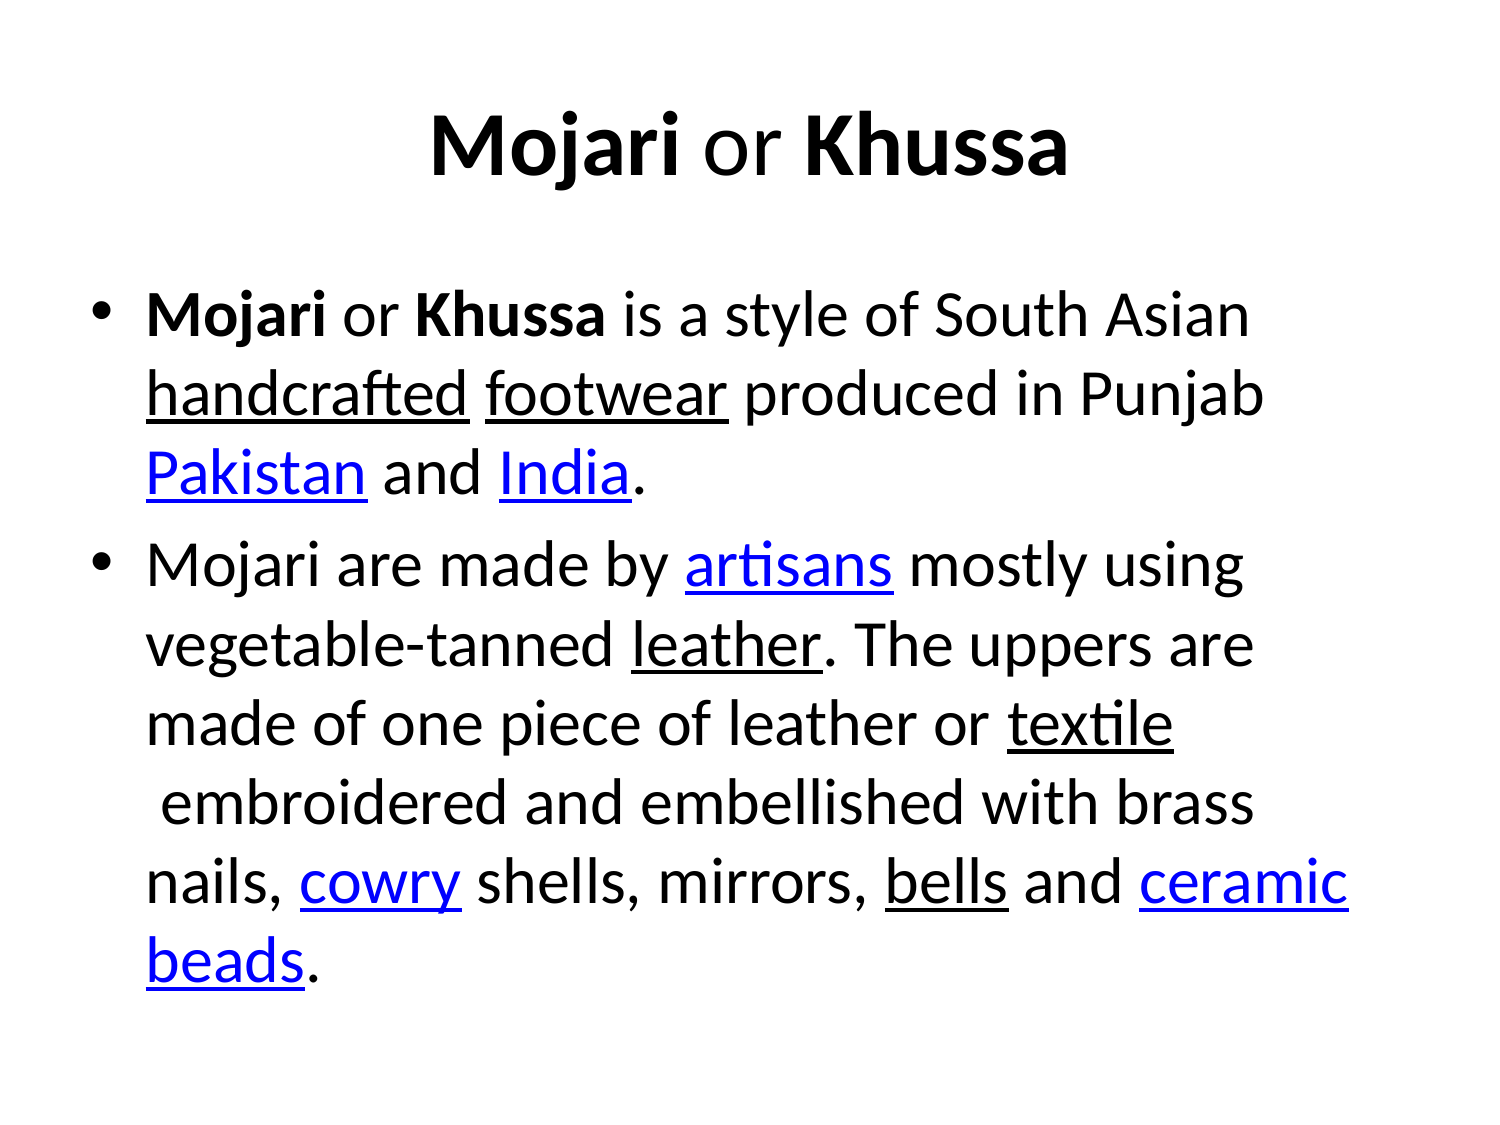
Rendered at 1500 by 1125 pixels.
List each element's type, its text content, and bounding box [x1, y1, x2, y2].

title Mojari or Khussa [75, 45, 1425, 233]
list Mojari or Khussa is a style of South Asian handcrafted footwear produced in Punjab Pakistan and India. Mojari are made by artisans mostly using vegetable-tanned leather. The uppers are made of one piece of leather or textile embroidered and embellished with brass nails, cowry shells, mirrors, bells and ceramic beads. [75, 262, 1425, 1005]
